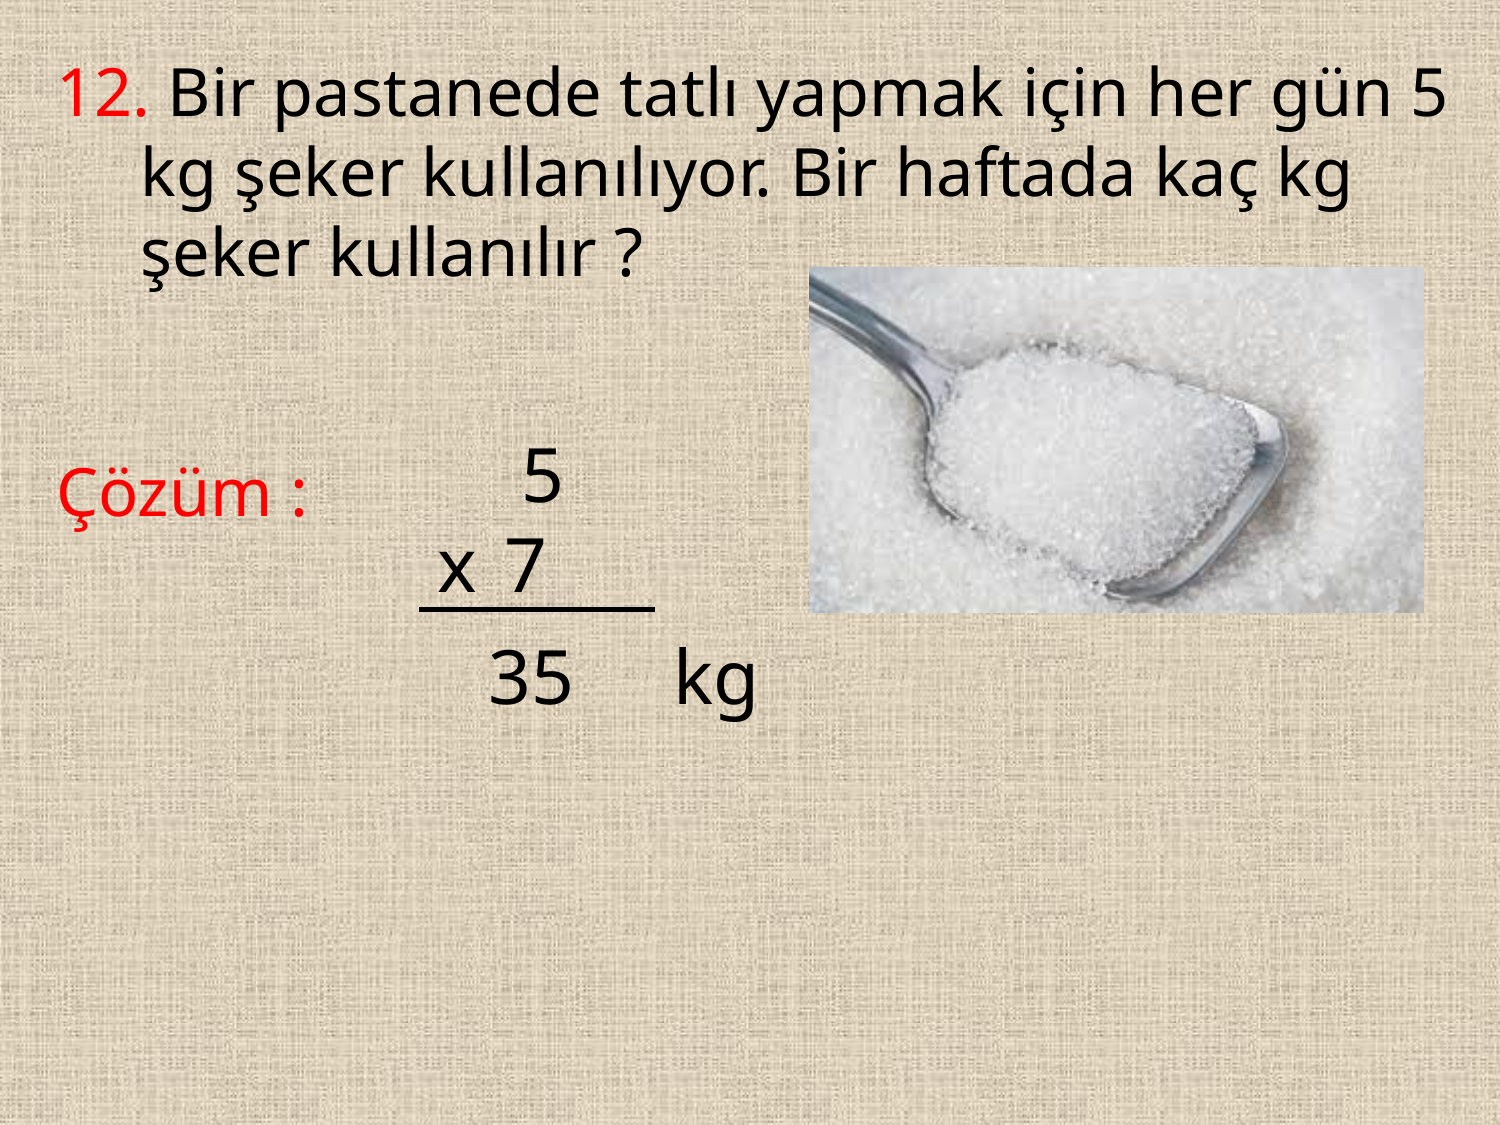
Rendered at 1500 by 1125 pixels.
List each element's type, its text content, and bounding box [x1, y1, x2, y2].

text_box 5 x 7 [382, 383, 646, 742]
picture [0, 0, 1500, 1125]
text_box 12. Bir pastanede tatlı yapmak için her gün 5 kg şeker kullanılıyor. Bir haftada kaç kg şeker kullanılır ? Çözüm : [41, 42, 1471, 538]
text_box 35 [464, 619, 598, 742]
text_box kg [630, 608, 823, 742]
